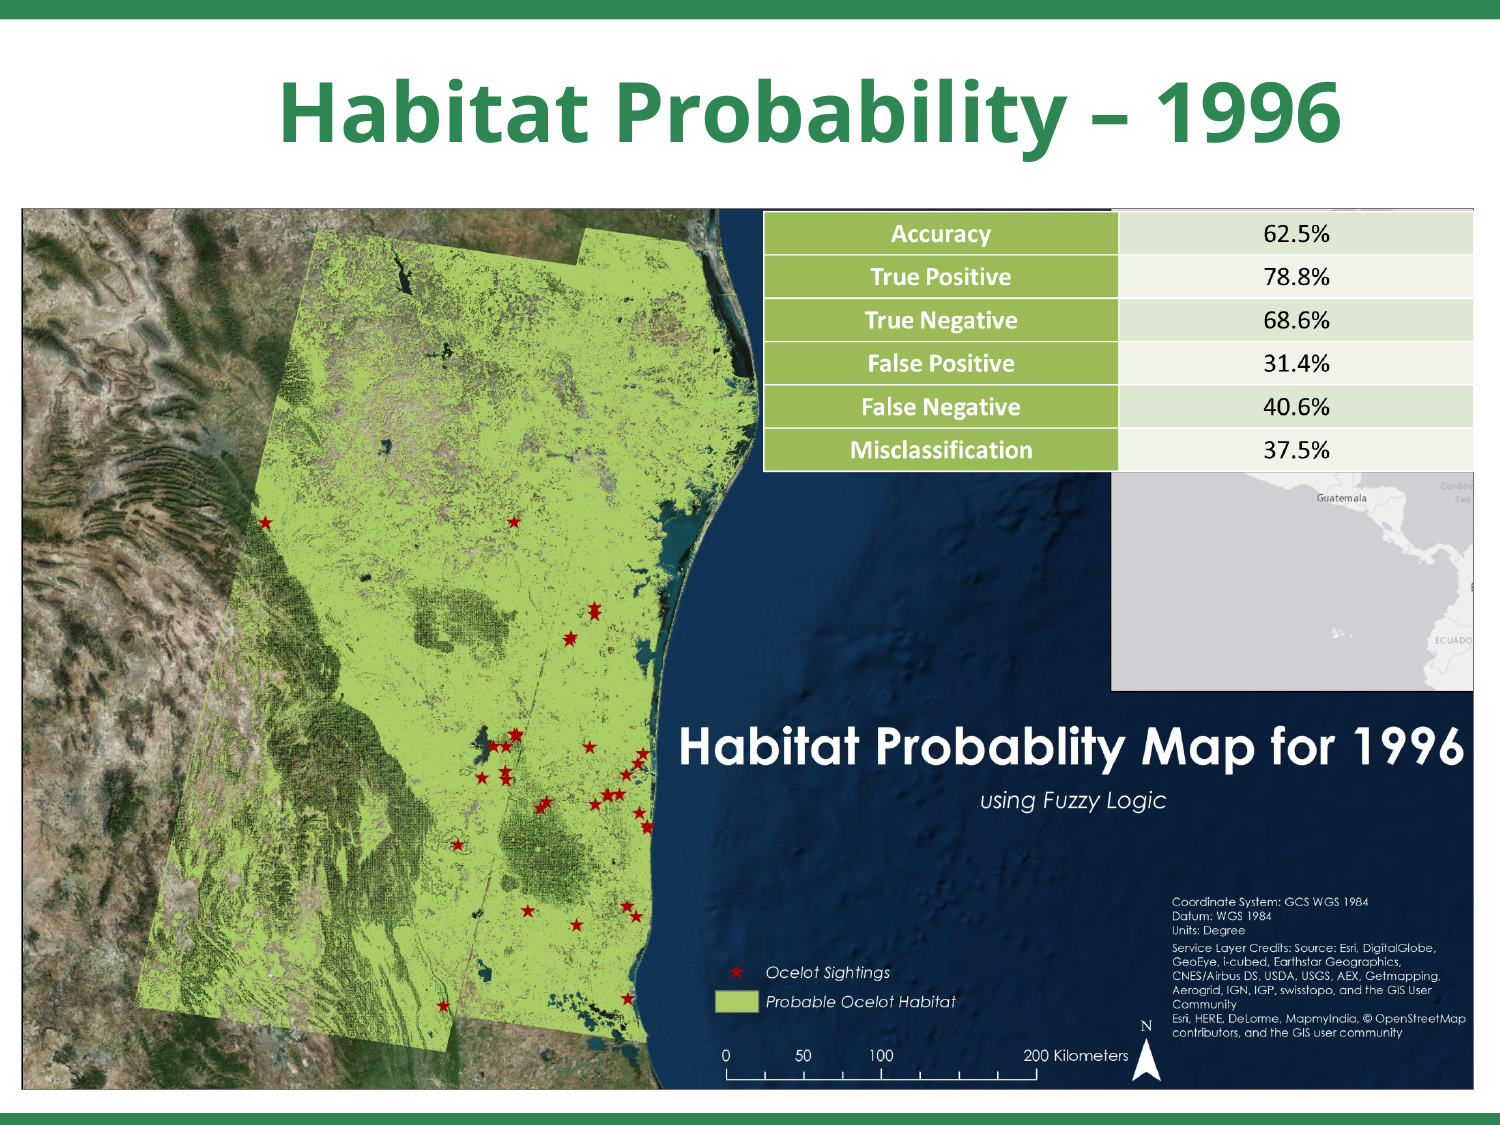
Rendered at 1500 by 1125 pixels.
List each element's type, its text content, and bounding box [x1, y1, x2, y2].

list Habitat Probability – 1996 [261, 57, 1433, 169]
picture [21, 208, 1474, 1090]
